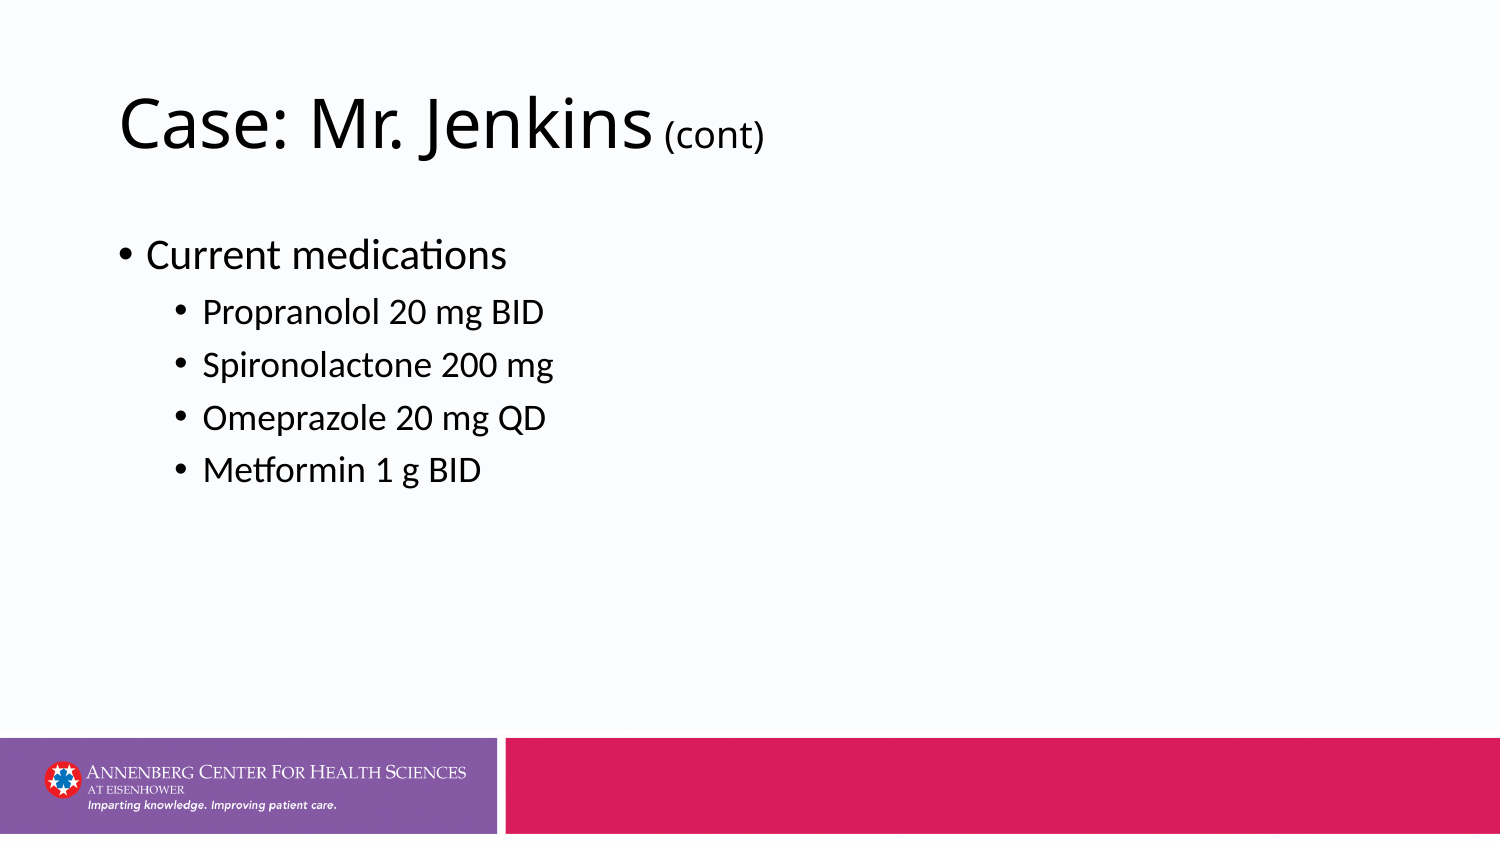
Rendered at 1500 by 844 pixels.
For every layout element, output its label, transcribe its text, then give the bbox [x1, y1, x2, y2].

title Case: Mr. Jenkins (cont) [103, 44, 1397, 208]
picture [0, 0, 1500, 844]
list Current medications Propranolol 20 mg BID Spironolactone 200 mg Omeprazole 20 mg QD Metformin 1 g BID [103, 224, 1397, 760]
